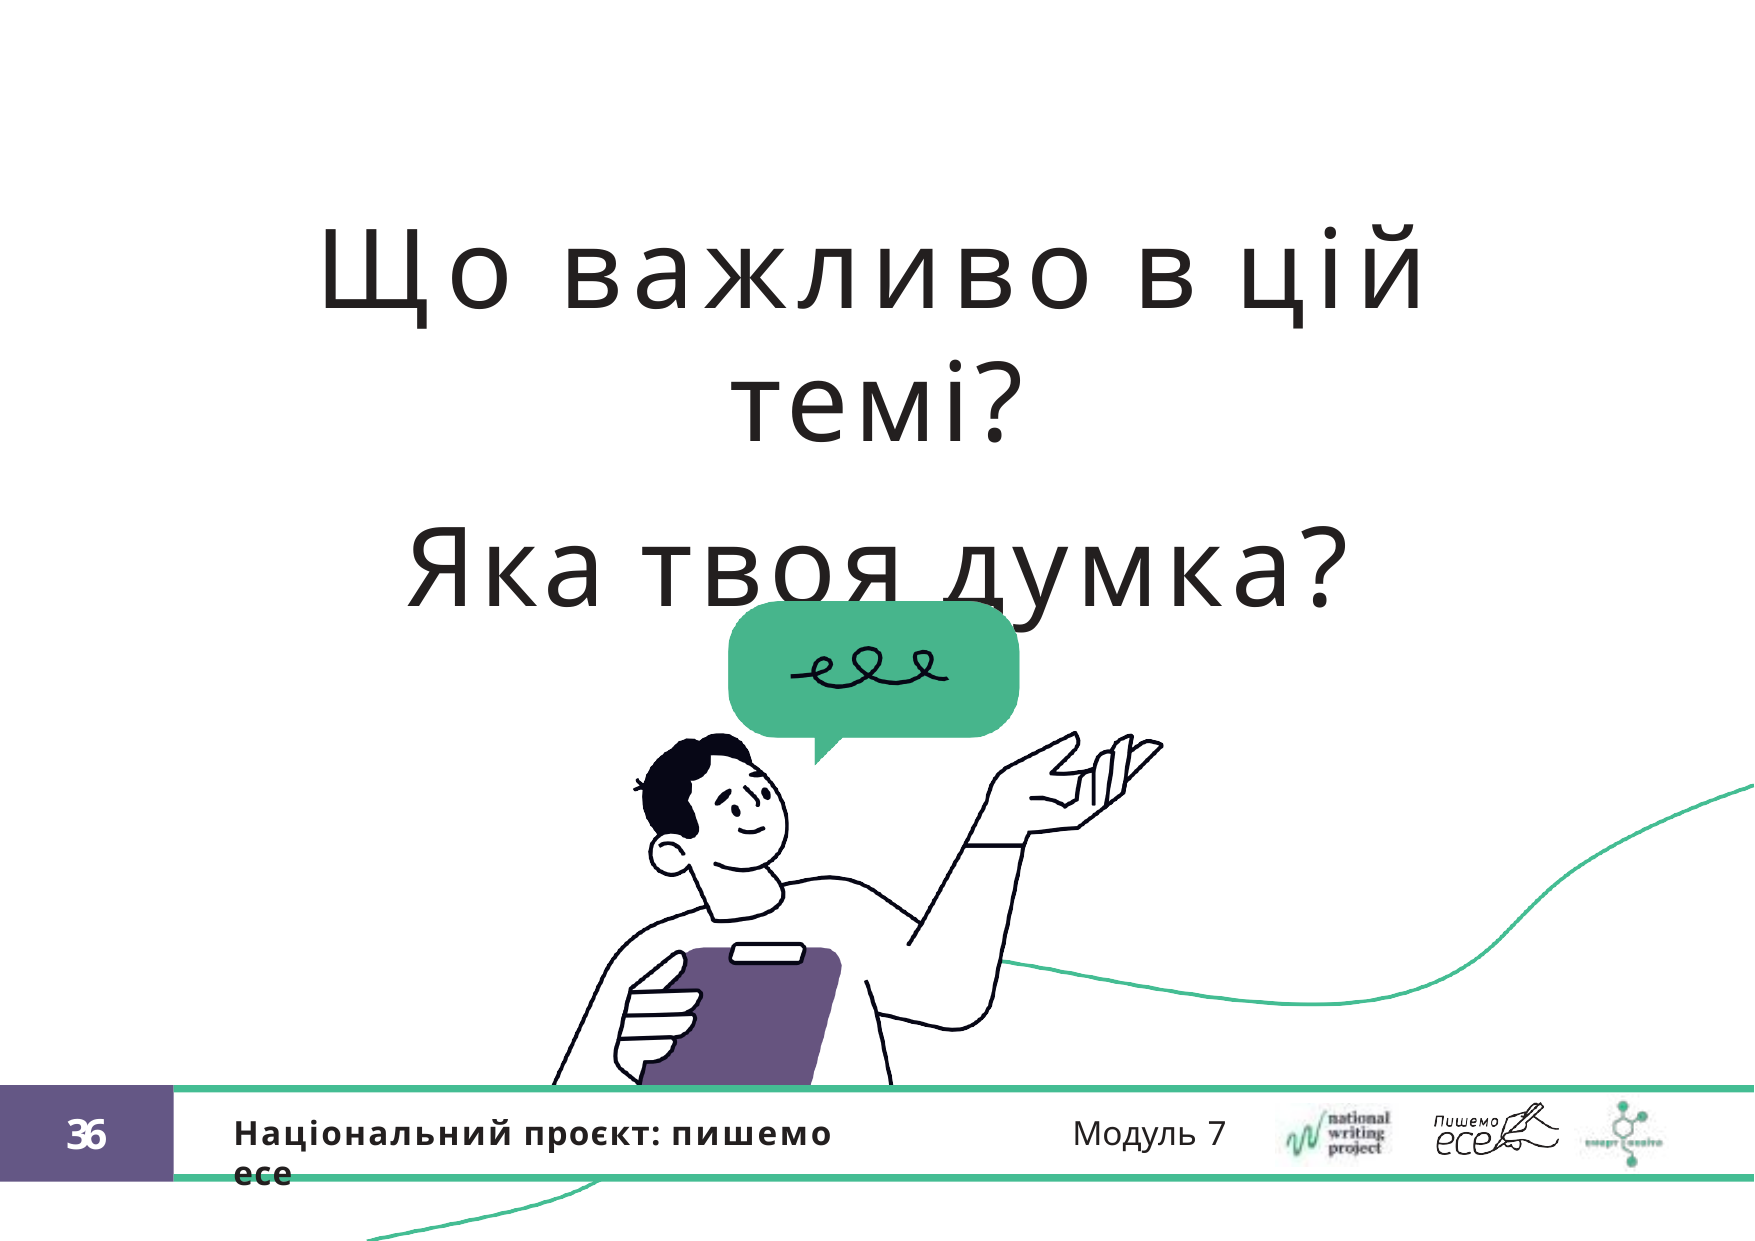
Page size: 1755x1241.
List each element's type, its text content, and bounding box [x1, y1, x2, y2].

title Що важливо в цій темі? Яка твоя думка? [181, 163, 1573, 600]
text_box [0, 601, 1755, 1241]
